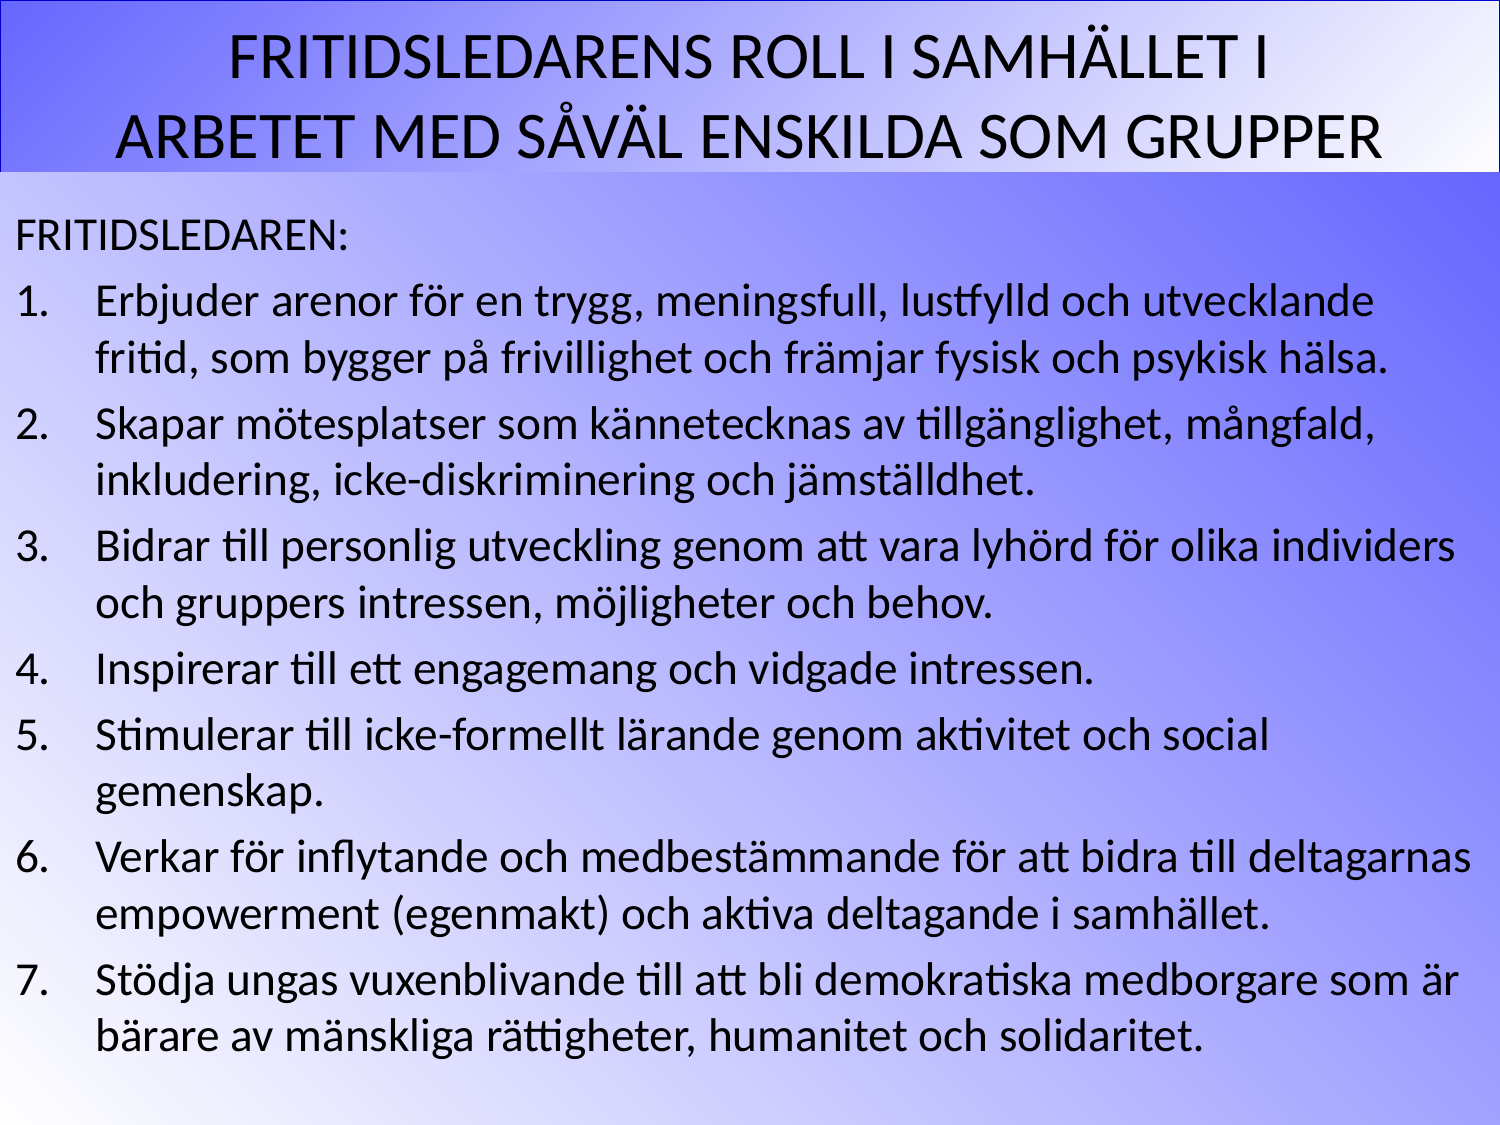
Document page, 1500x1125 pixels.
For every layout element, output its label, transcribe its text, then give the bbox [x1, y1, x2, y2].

title FRITIDSLEDARENS ROLL I SAMHÄLLET I ARBETET MED SÅVÄL ENSKILDA SOM GRUPPER [0, 0, 1500, 172]
list FRITIDSLEDAREN: Erbjuder arenor för en trygg, meningsfull, lustfylld och utvecklande fritid, som bygger på frivillighet och främjar fysisk och psykisk hälsa. Skapar mötesplatser som kännetecknas av tillgänglighet, mångfald, inkludering, icke-diskriminering och jämställdhet. Bidrar till personlig utveckling genom att vara lyhörd för olika individers och gruppers intressen, möjligheter och behov. Inspirerar till ett engagemang och vidgade intressen. Stimulerar till icke-formellt lärande genom aktivitet och social gemenskap. Verkar för inflytande och medbestämmande för att bidra till deltagarnas empowerment (egenmakt) och aktiva deltagande i samhället. Stödja ungas vuxenblivande till att bli demokratiska medborgare som är bärare av mänskliga rättigheter, humanitet och solidaritet. [0, 172, 1500, 1125]
